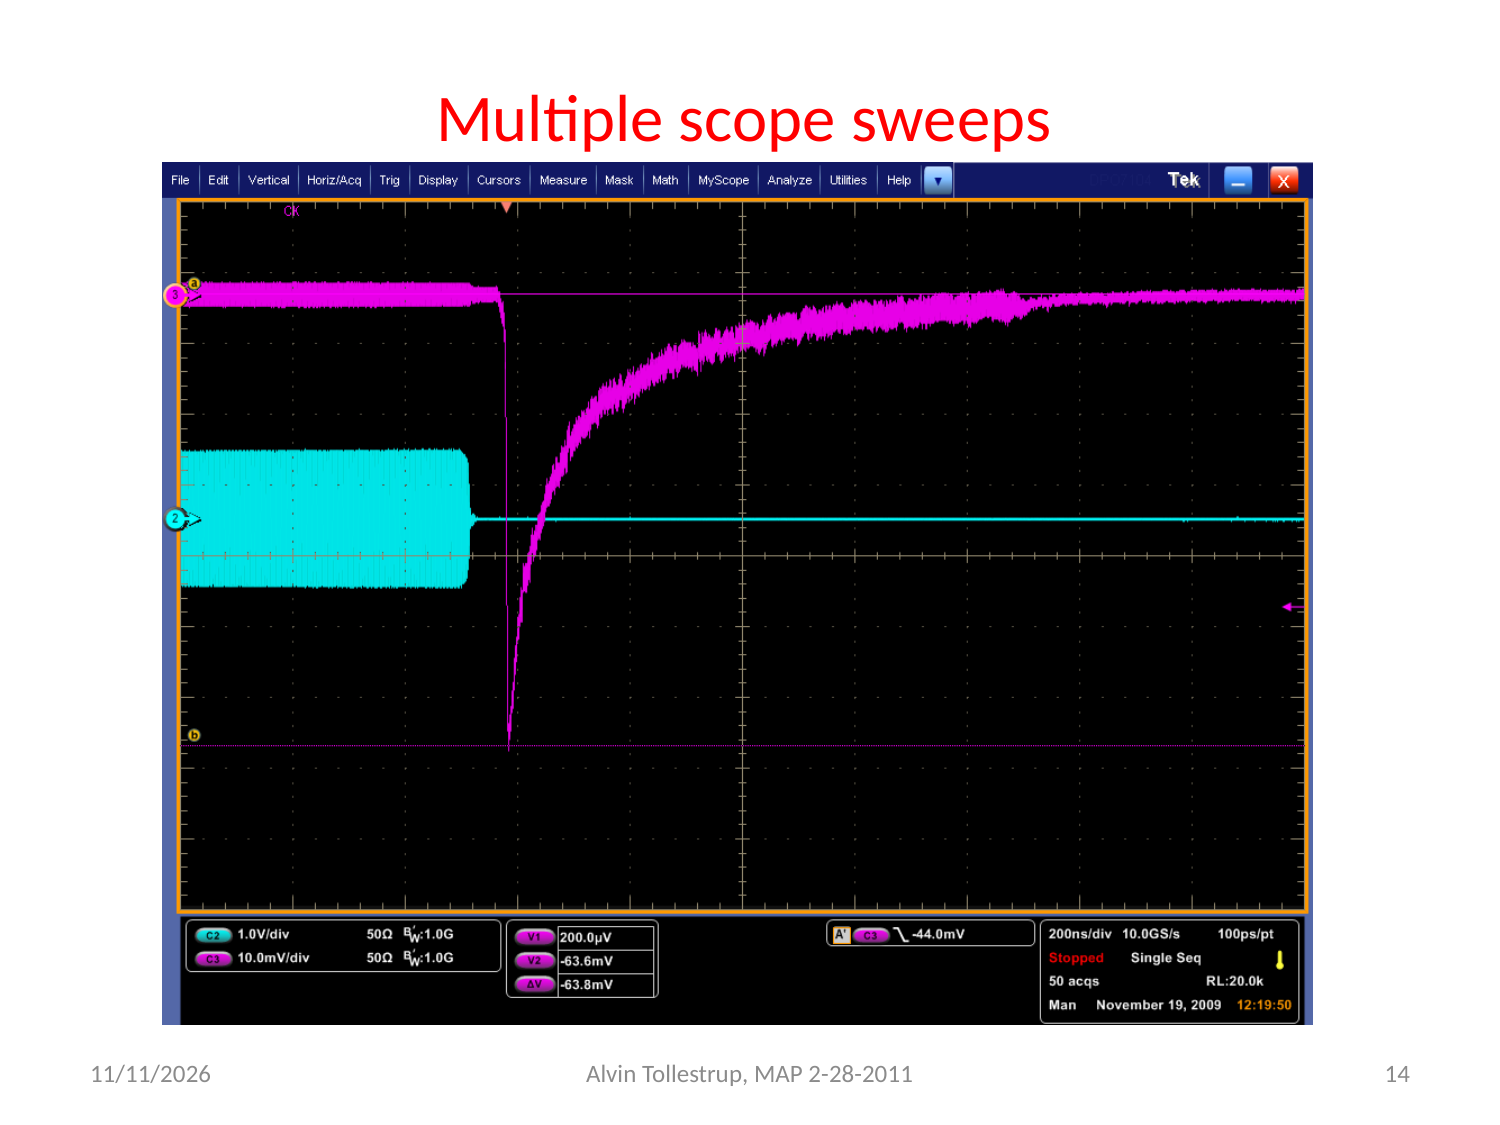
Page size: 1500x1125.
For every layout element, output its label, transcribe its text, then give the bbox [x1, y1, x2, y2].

footer Alvin Tollestrup, MAP 2-28-2011 [512, 1042, 988, 1103]
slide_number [75, 1042, 425, 1103]
slide_number 14 [1074, 1042, 1425, 1103]
title Multiple scope sweeps [337, 50, 1150, 160]
picture [162, 162, 1313, 1026]
